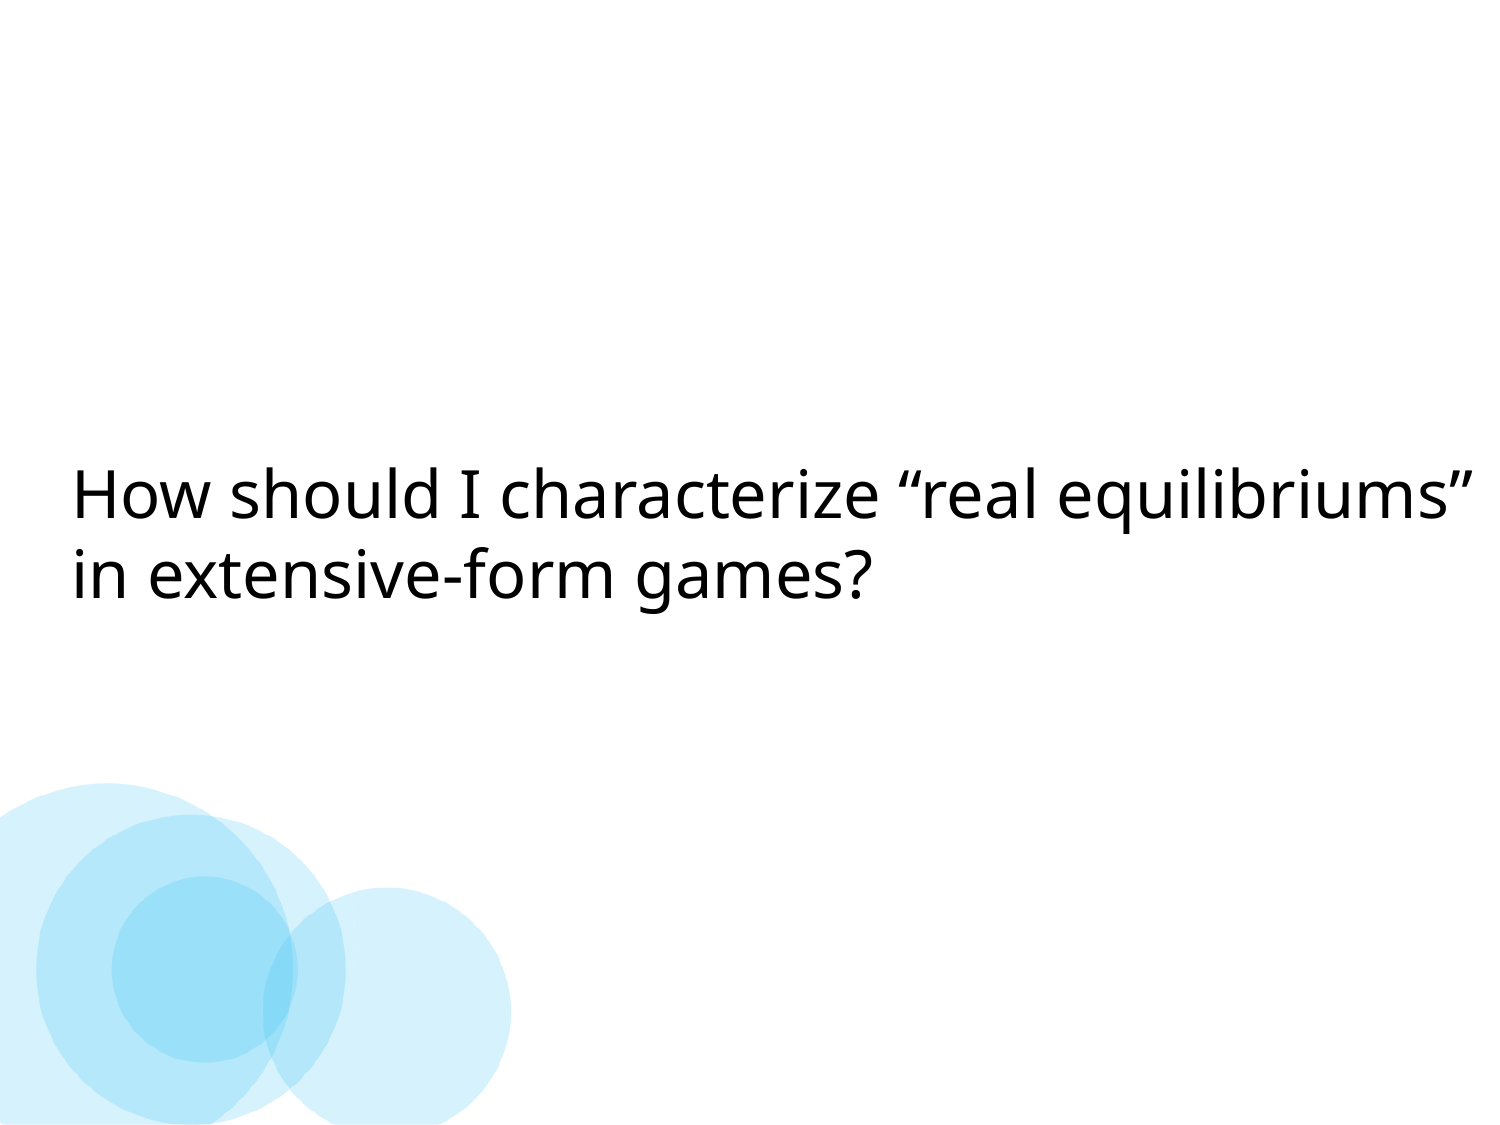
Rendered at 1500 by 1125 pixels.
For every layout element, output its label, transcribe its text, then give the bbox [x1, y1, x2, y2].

picture [0, 0, 1500, 1125]
text_box How should I characterize “real equilibriums” in extensive-form games? [56, 444, 1490, 619]
